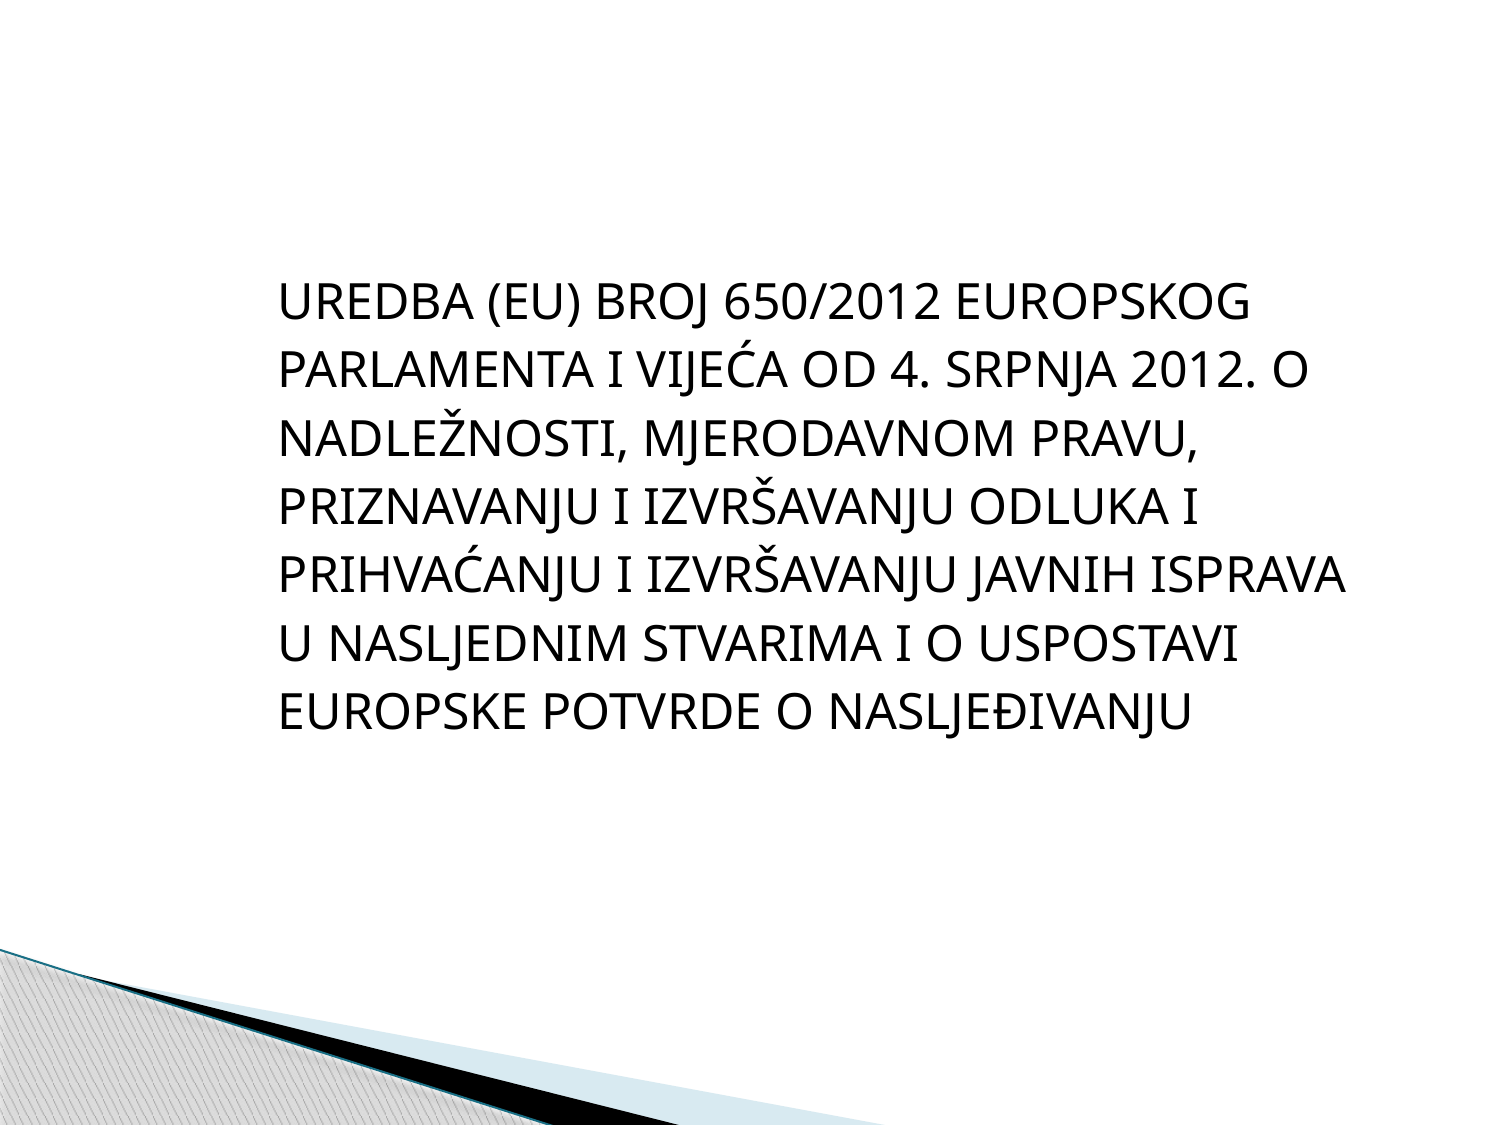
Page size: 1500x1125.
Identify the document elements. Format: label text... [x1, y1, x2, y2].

list UREDBA (EU) BROJ 650/2012 EUROPSKOG PARLAMENTA I VIJEĆA OD 4. SRPNJA 2012. O NADLEŽNOSTI, MJERODAVNOM PRAVU, PRIZNAVANJU I IZVRŠAVANJU ODLUKA I PRIHVAĆANJU I IZVRŠAVANJU JAVNIH ISPRAVA U NASLJEDNIM STVARIMA I O USPOSTAVI EUROPSKE POTVRDE O NASLJEĐIVANJU [53, 125, 1404, 868]
